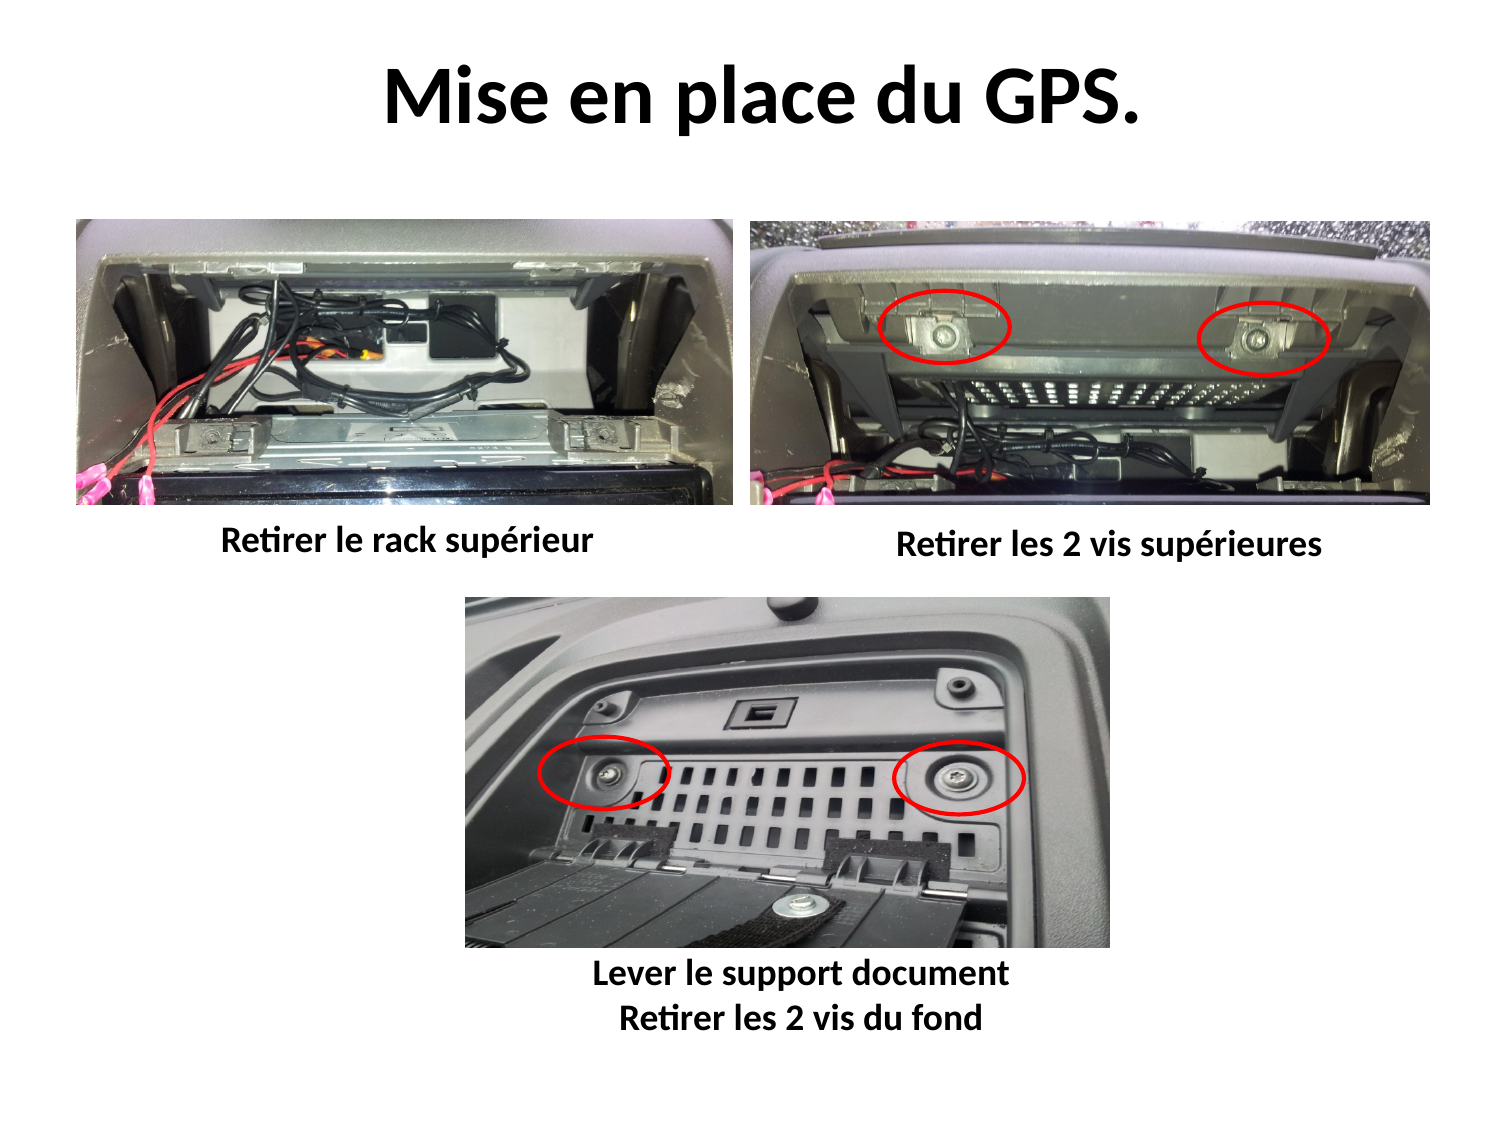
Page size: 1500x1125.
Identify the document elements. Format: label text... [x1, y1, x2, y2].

text_box Lever le support document Retirer les 2 vis du fond [577, 955, 1026, 1046]
text_box Retirer le rack supérieur [206, 512, 610, 568]
picture [76, 219, 733, 505]
title Mise en place du GPS. [312, 54, 1213, 148]
text_box Retirer les 2 vis supérieures [881, 513, 1339, 571]
picture [465, 597, 1110, 949]
picture [749, 221, 1430, 505]
